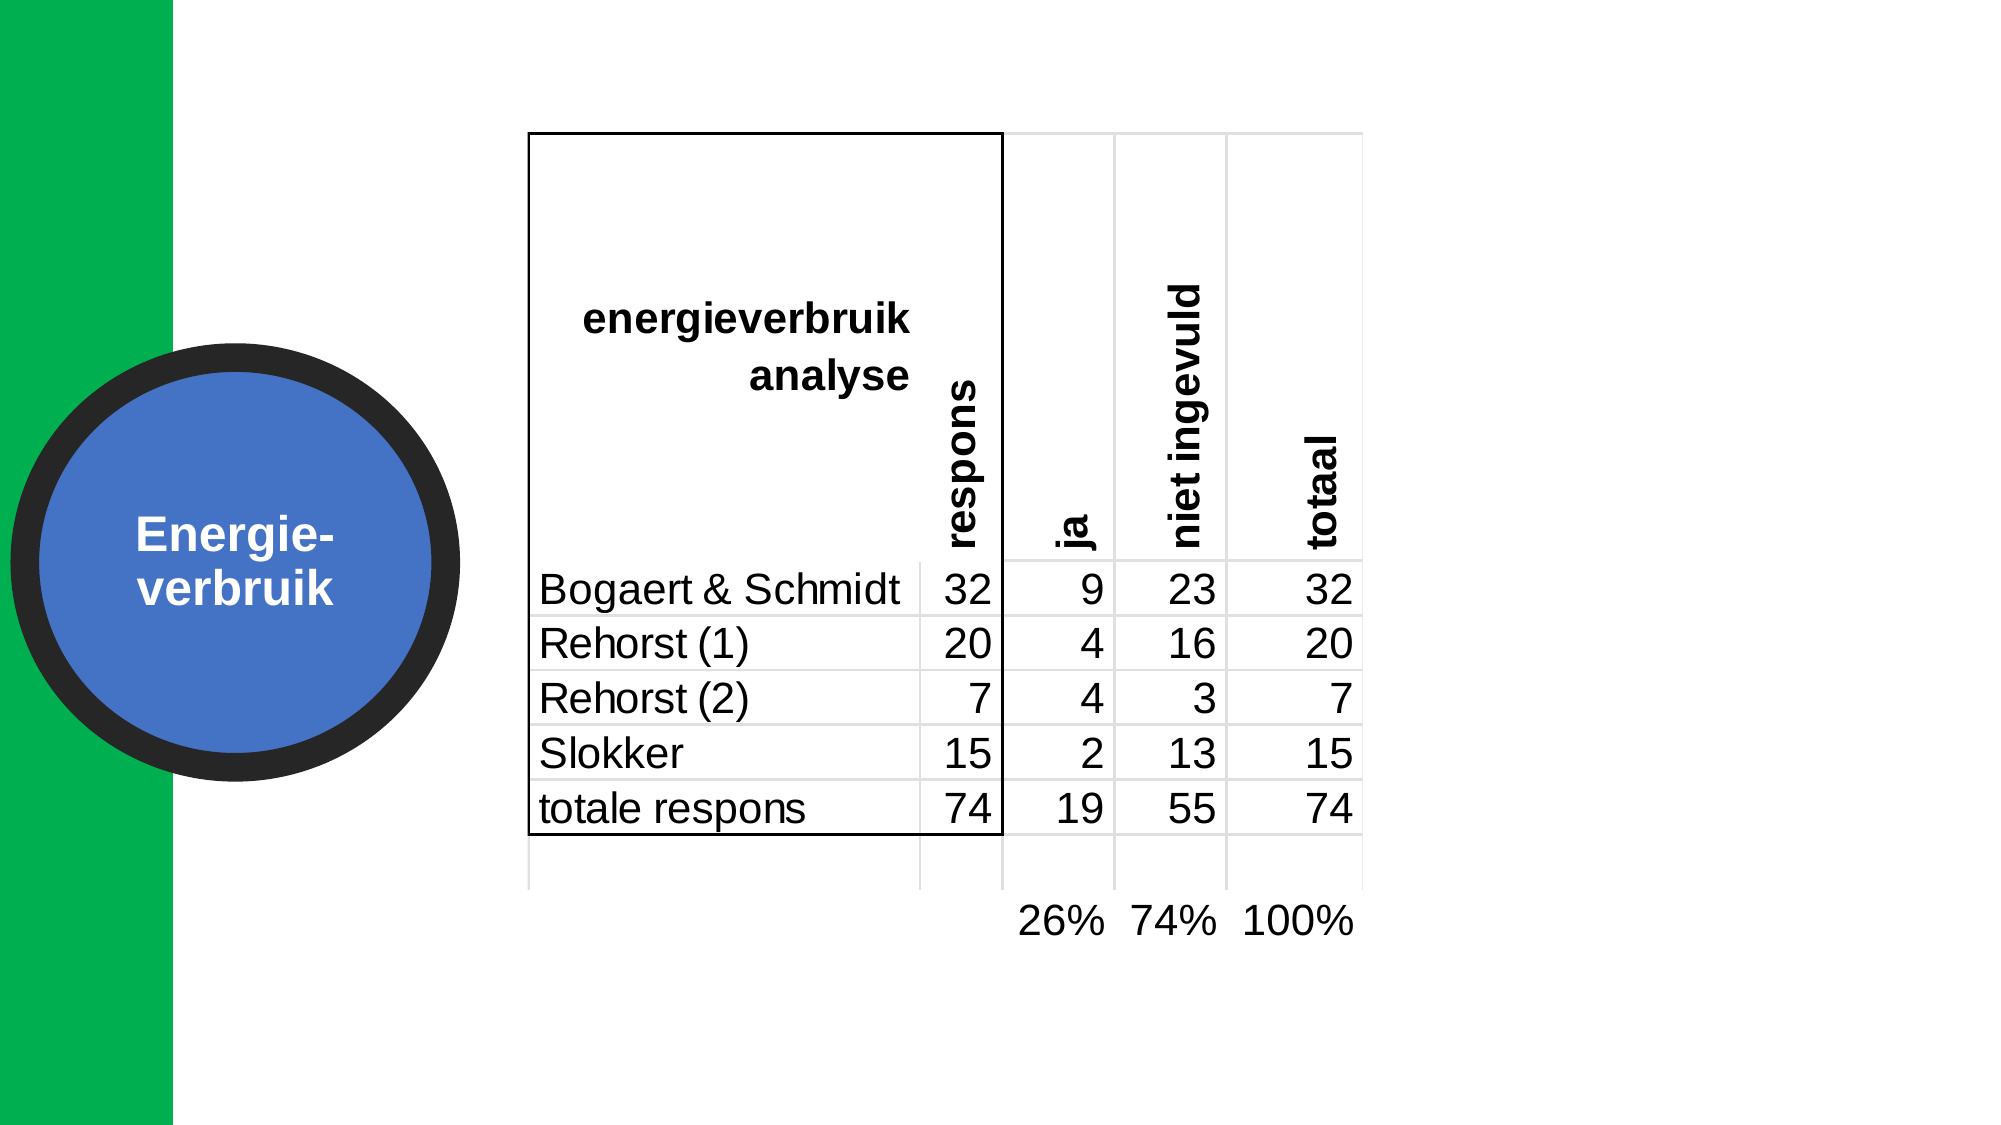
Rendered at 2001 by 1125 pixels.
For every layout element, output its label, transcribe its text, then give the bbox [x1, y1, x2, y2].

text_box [527, 131, 1365, 951]
text_box Energie-verbruik [24, 357, 446, 768]
text_box [0, 0, 173, 1125]
